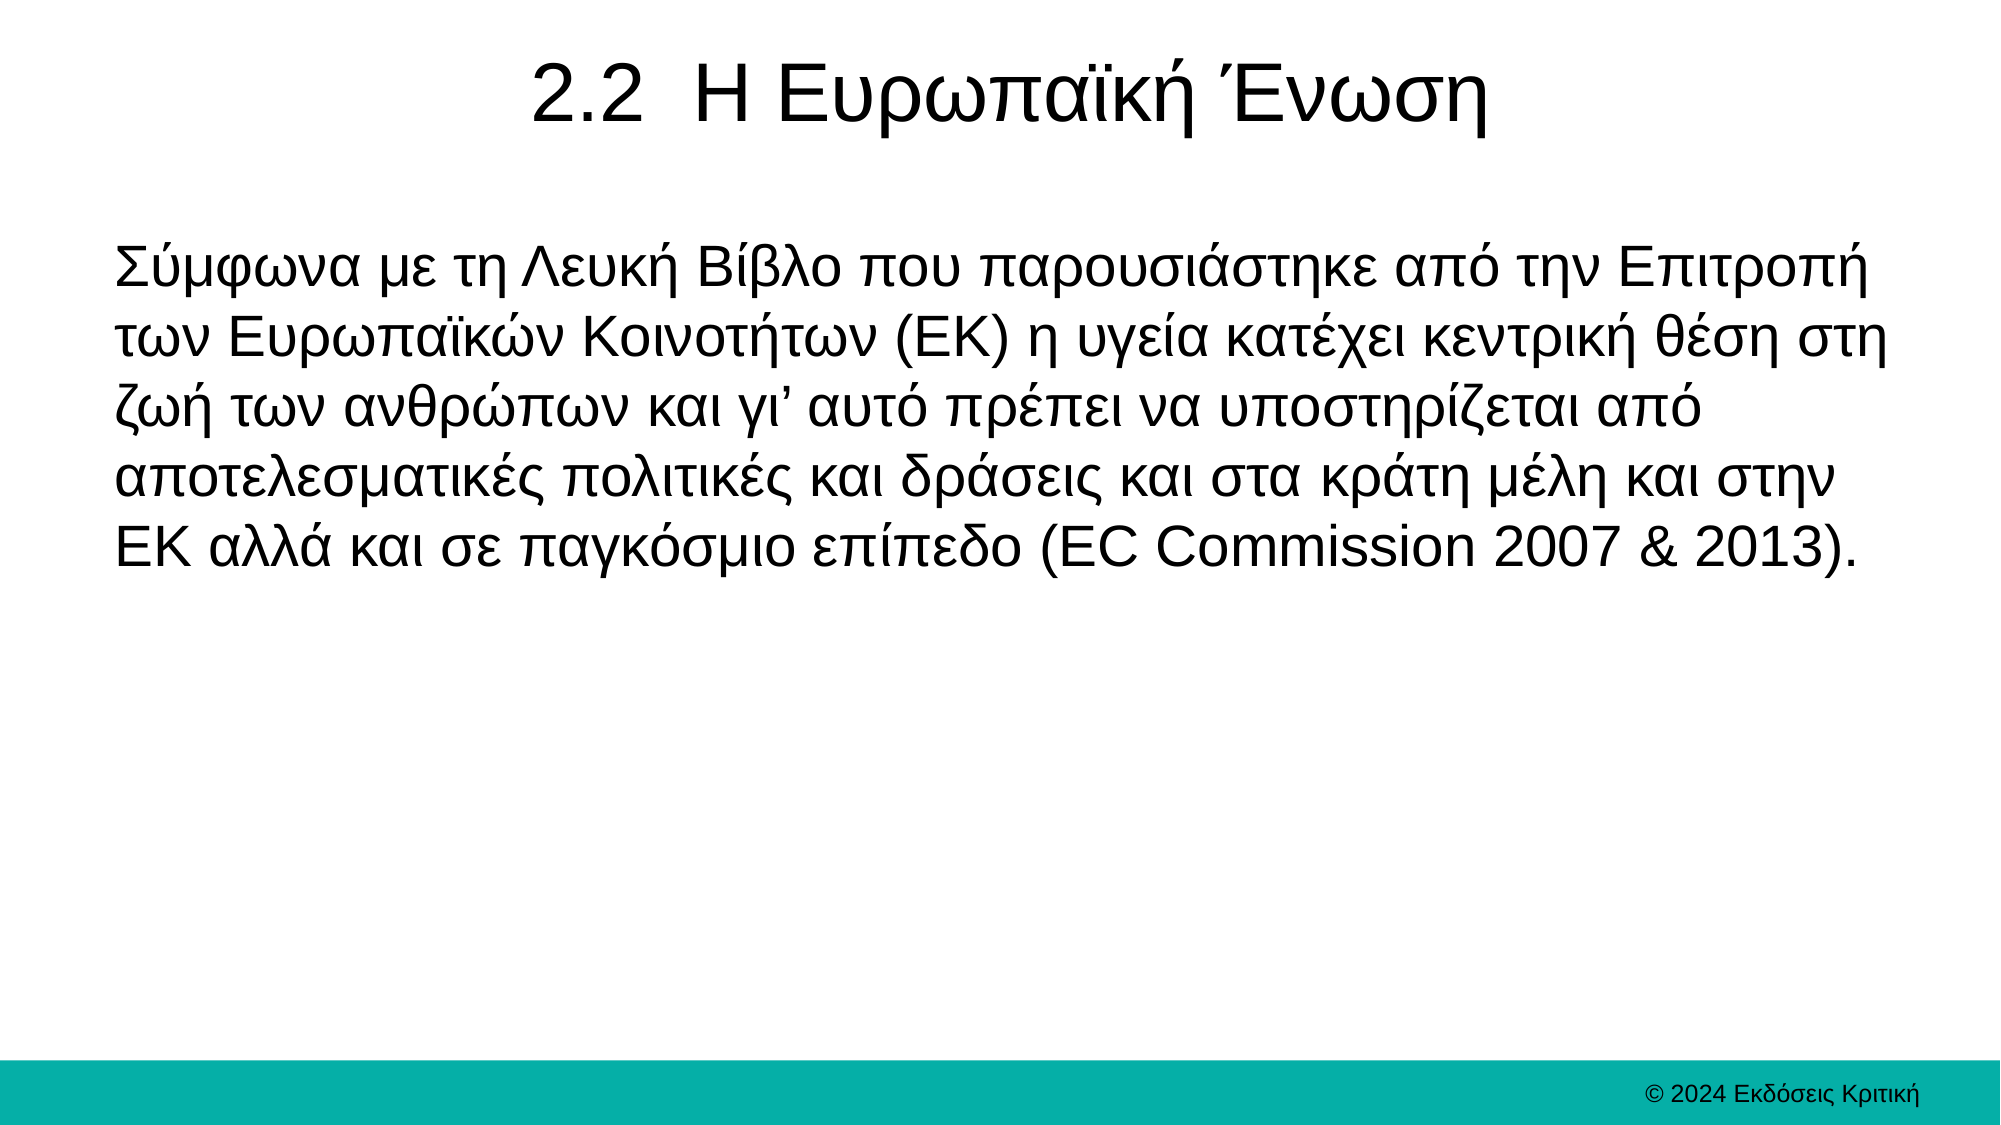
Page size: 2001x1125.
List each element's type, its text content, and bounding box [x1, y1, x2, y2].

text_box Σύμφωνα με τη Λευκή Βίβλο που παρουσιάστηκε από την Επιτροπή των Ευρωπαϊκών Κοινοτήτων (ΕΚ) η υγεία κατέχει κεντρική θέση στη ζωή των ανθρώπων και γι’ αυτό πρέπει να υποστηρίζεται από αποτελεσματικές πολιτικές και δράσεις και στα κράτη μέλη και στην ΕΚ αλλά και σε παγκόσμιο επίπεδο (EC Commission 2007 & 2013). [99, 221, 1923, 586]
title 2.2 Η Ευρωπαϊκή Ένωση [99, 26, 1923, 147]
text_box © 2024 Εκδόσεις Κριτική [1630, 1070, 2000, 1115]
text_box [0, 1059, 2000, 1125]
